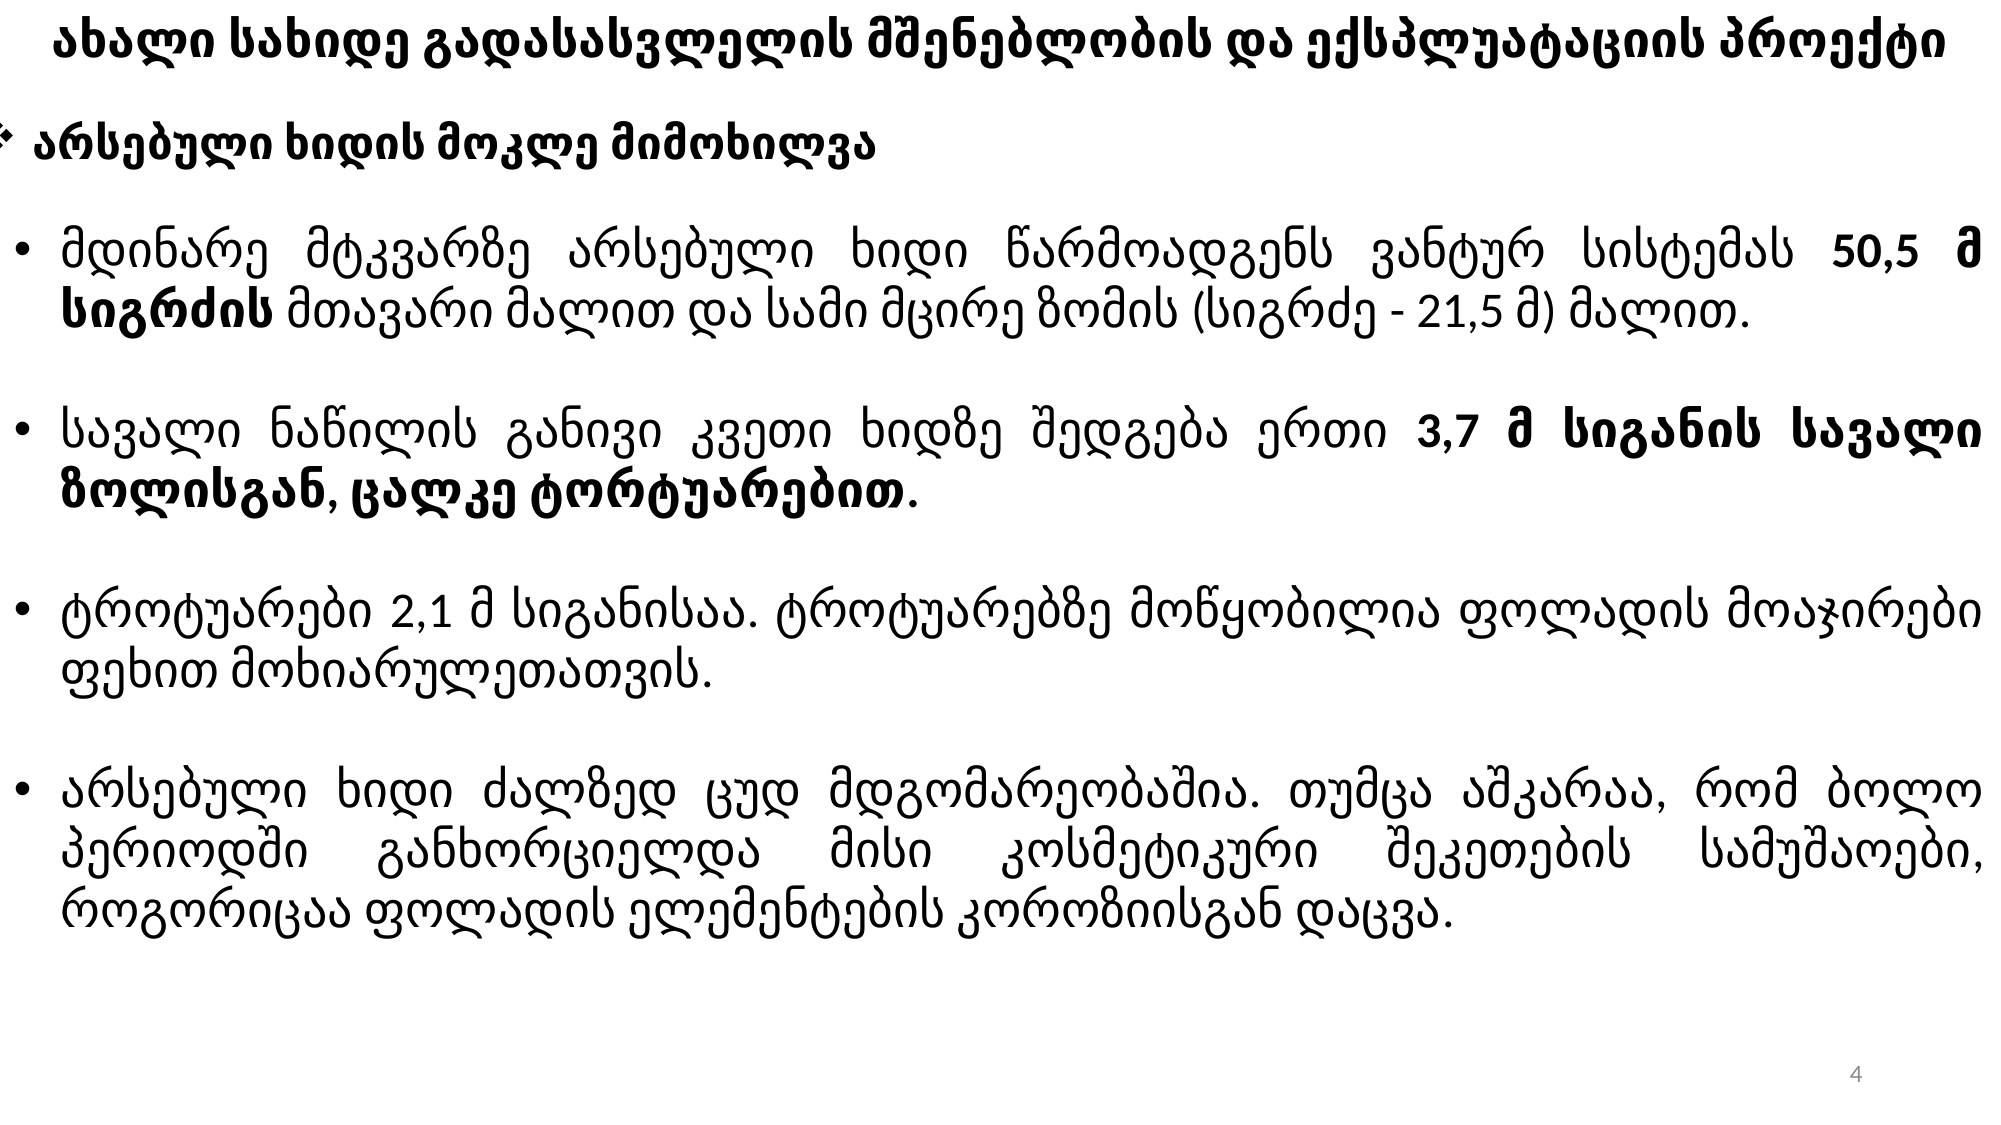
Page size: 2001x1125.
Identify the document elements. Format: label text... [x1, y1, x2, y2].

text_box არსებული ხიდის მოკლე მიმოხილვა [0, 106, 893, 160]
slide_number 4 [1412, 1042, 1863, 1103]
text_box მდინარე მტკვარზე არსებული ხიდი წარმოადგენს ვანტურ სისტემას 50,5 მ სიგრძის მთავარი მალით და სამი მცირე ზომის (სიგრძე - 21,5 მ) მალით. სავალი ნაწილის განივი კვეთი ხიდზე შედგება ერთი 3,7 მ სიგანის სავალი ზოლისგან, ცალკე ტორტუარებით. ტროტუარები 2,1 მ სიგანისაა. ტროტუარებზე მოწყობილია ფოლადის მოაჯირები ფეხით მოხიარულეთათვის. არსებული ხიდი ძალზედ ცუდ მდგომარეობაშია. თუმცა აშკარაა, რომ ბოლო პერიოდში განხორციელდა მისი კოსმეტიკური შეკეთების სამუშაოები, როგორიცაა ფოლადის ელემენტების კოროზიისგან დაცვა. [0, 160, 2000, 946]
text_box ახალი სახიდე გადასასვლელის მშენებლობის და ექსპლუატაციის პროექტი [0, 0, 2000, 75]
